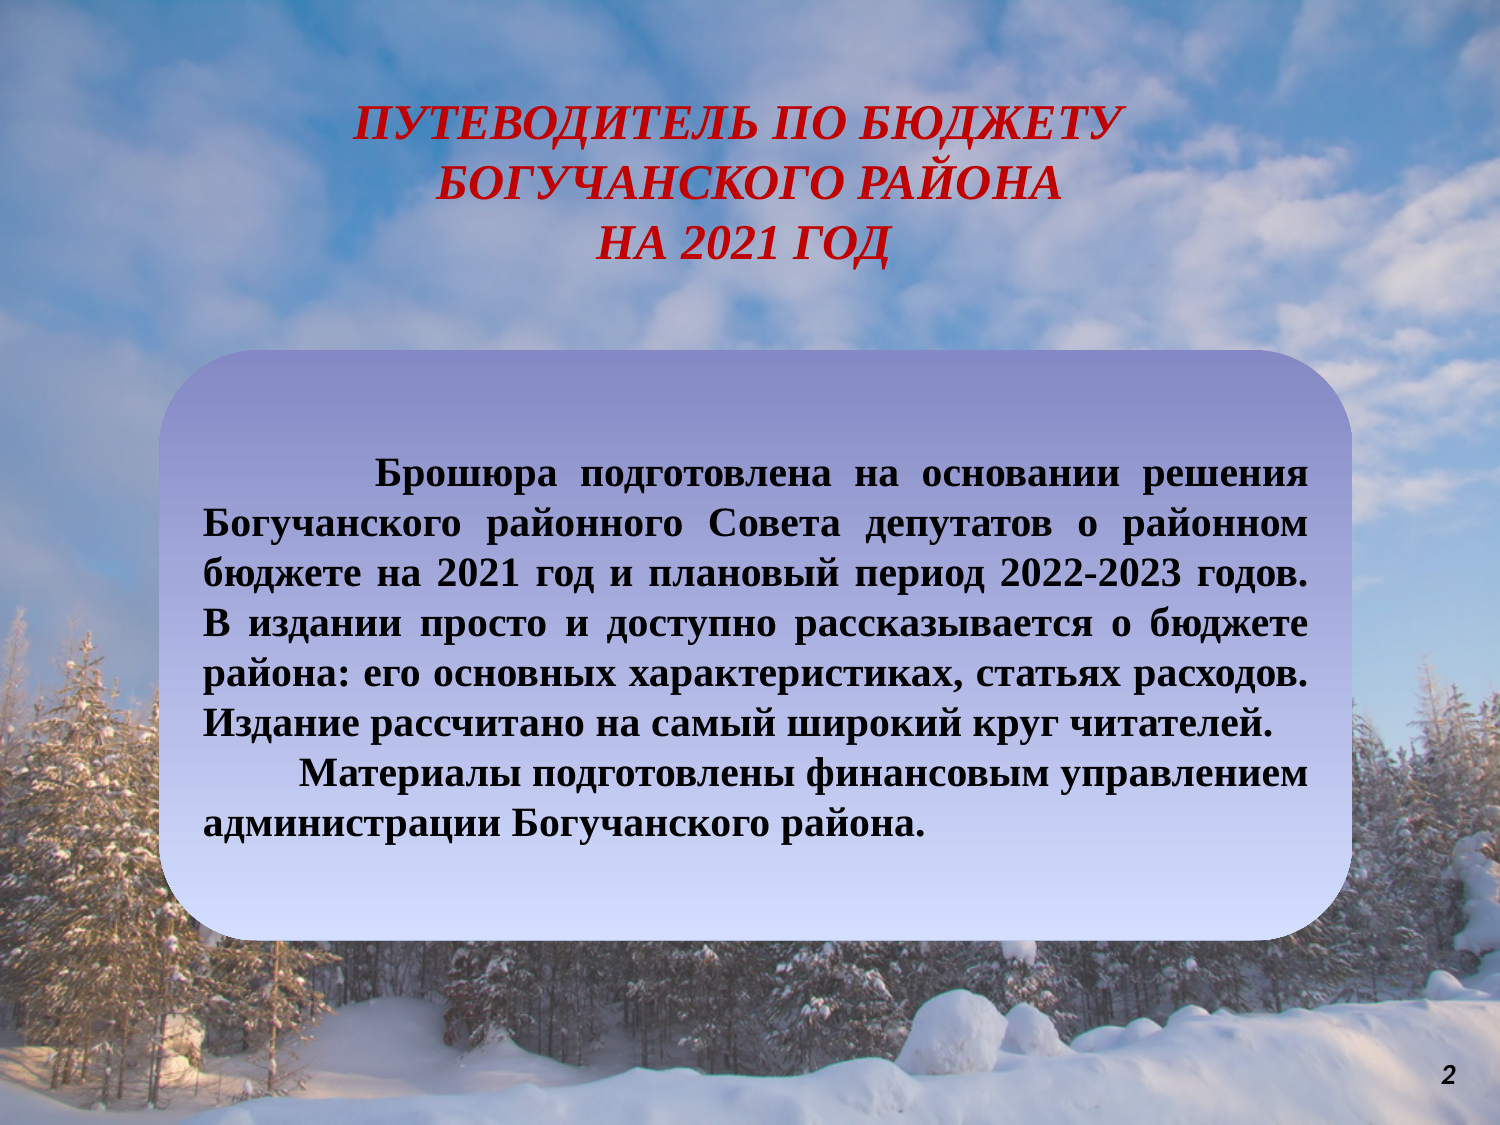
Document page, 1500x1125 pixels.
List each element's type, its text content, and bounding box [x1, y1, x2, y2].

text_box Брошюра подготовлена на основании решения Богучанского районного Совета депутатов о районном бюджете на 2021 год и плановый период 2022-2023 годов. В издании просто и доступно рассказывается о бюджете района: его основных характеристиках, статьях расходов. Издание рассчитано на самый широкий круг читателей. Материалы подготовлены финансовым управлением администрации Богучанского района. [157, 347, 1355, 943]
slide_number 2 [1074, 1042, 1471, 1103]
text_box ПУТЕВОДИТЕЛЬ ПО БЮДЖЕТУ БОГУЧАНСКОГО РАЙОНА НА 2021 ГОД [88, 82, 1400, 347]
table_cell 34712,4 [0, 0, 1500, 1125]
